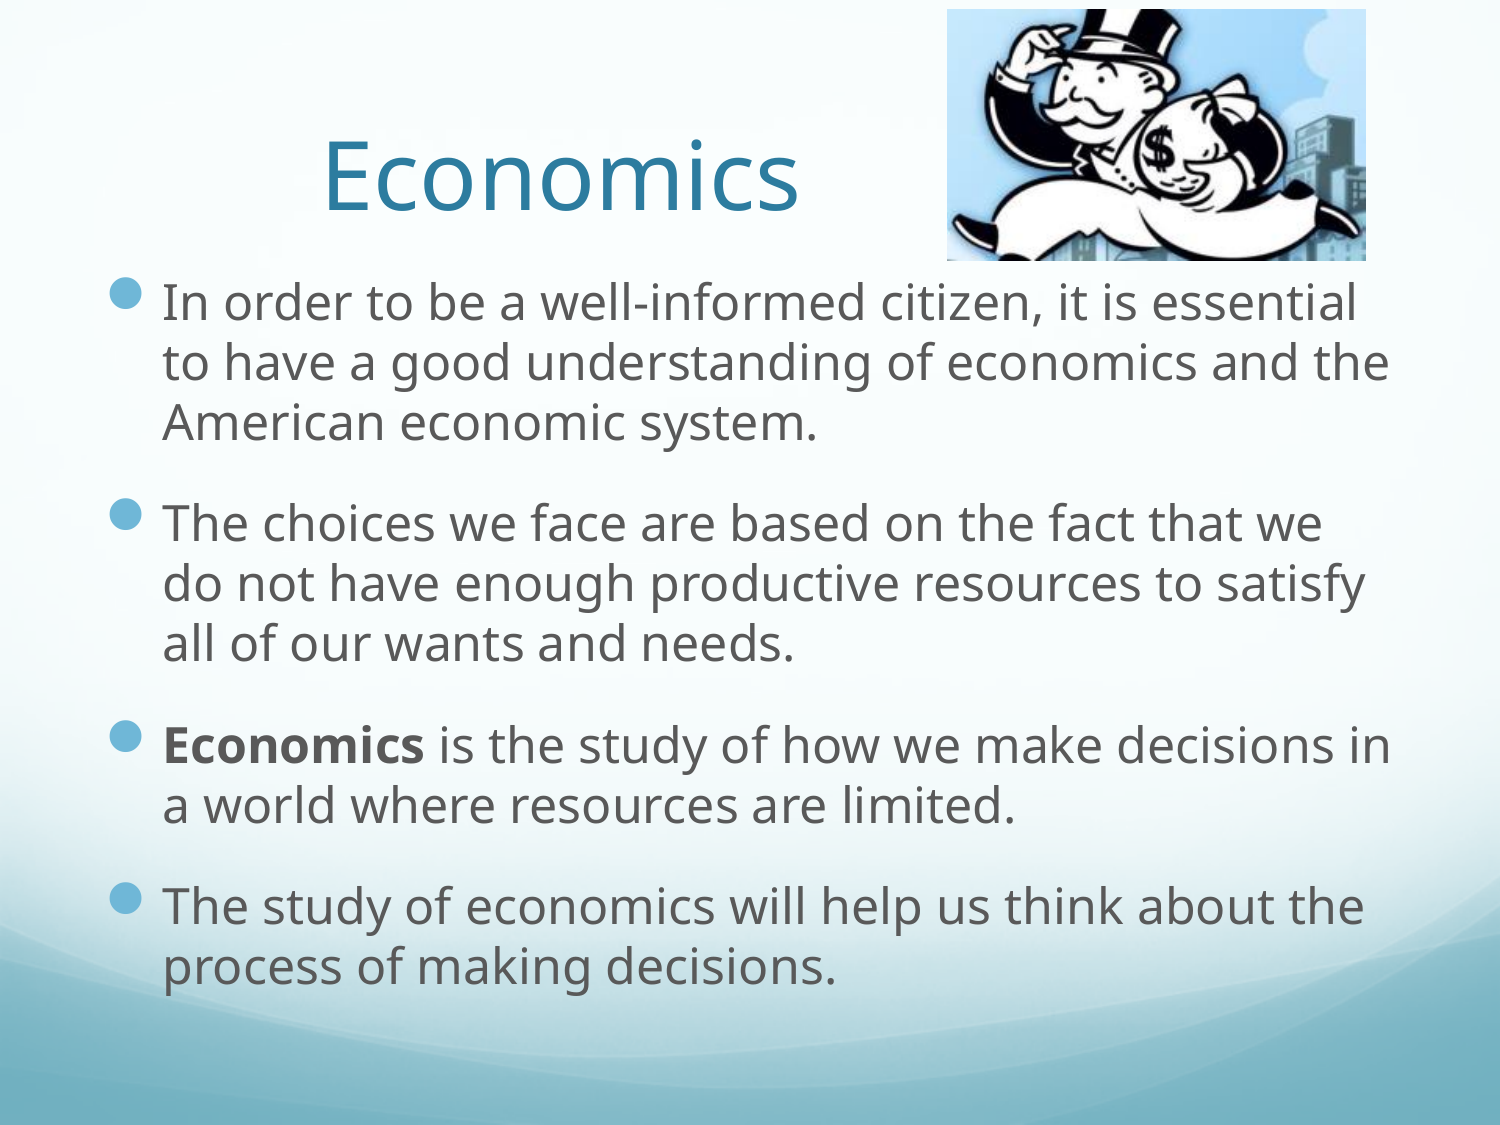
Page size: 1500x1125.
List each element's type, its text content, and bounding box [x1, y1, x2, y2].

list In order to be a well-informed citizen, it is essential to have a good understanding of economics and the American economic system. The choices we face are based on the fact that we do not have enough productive resources to satisfy all of our wants and needs. Economics is the study of how we make decisions in a world where resources are limited. The study of economics will help us think about the process of making decisions. [90, 262, 1410, 1080]
picture [947, 8, 1367, 261]
title Economics [0, 17, 940, 237]
